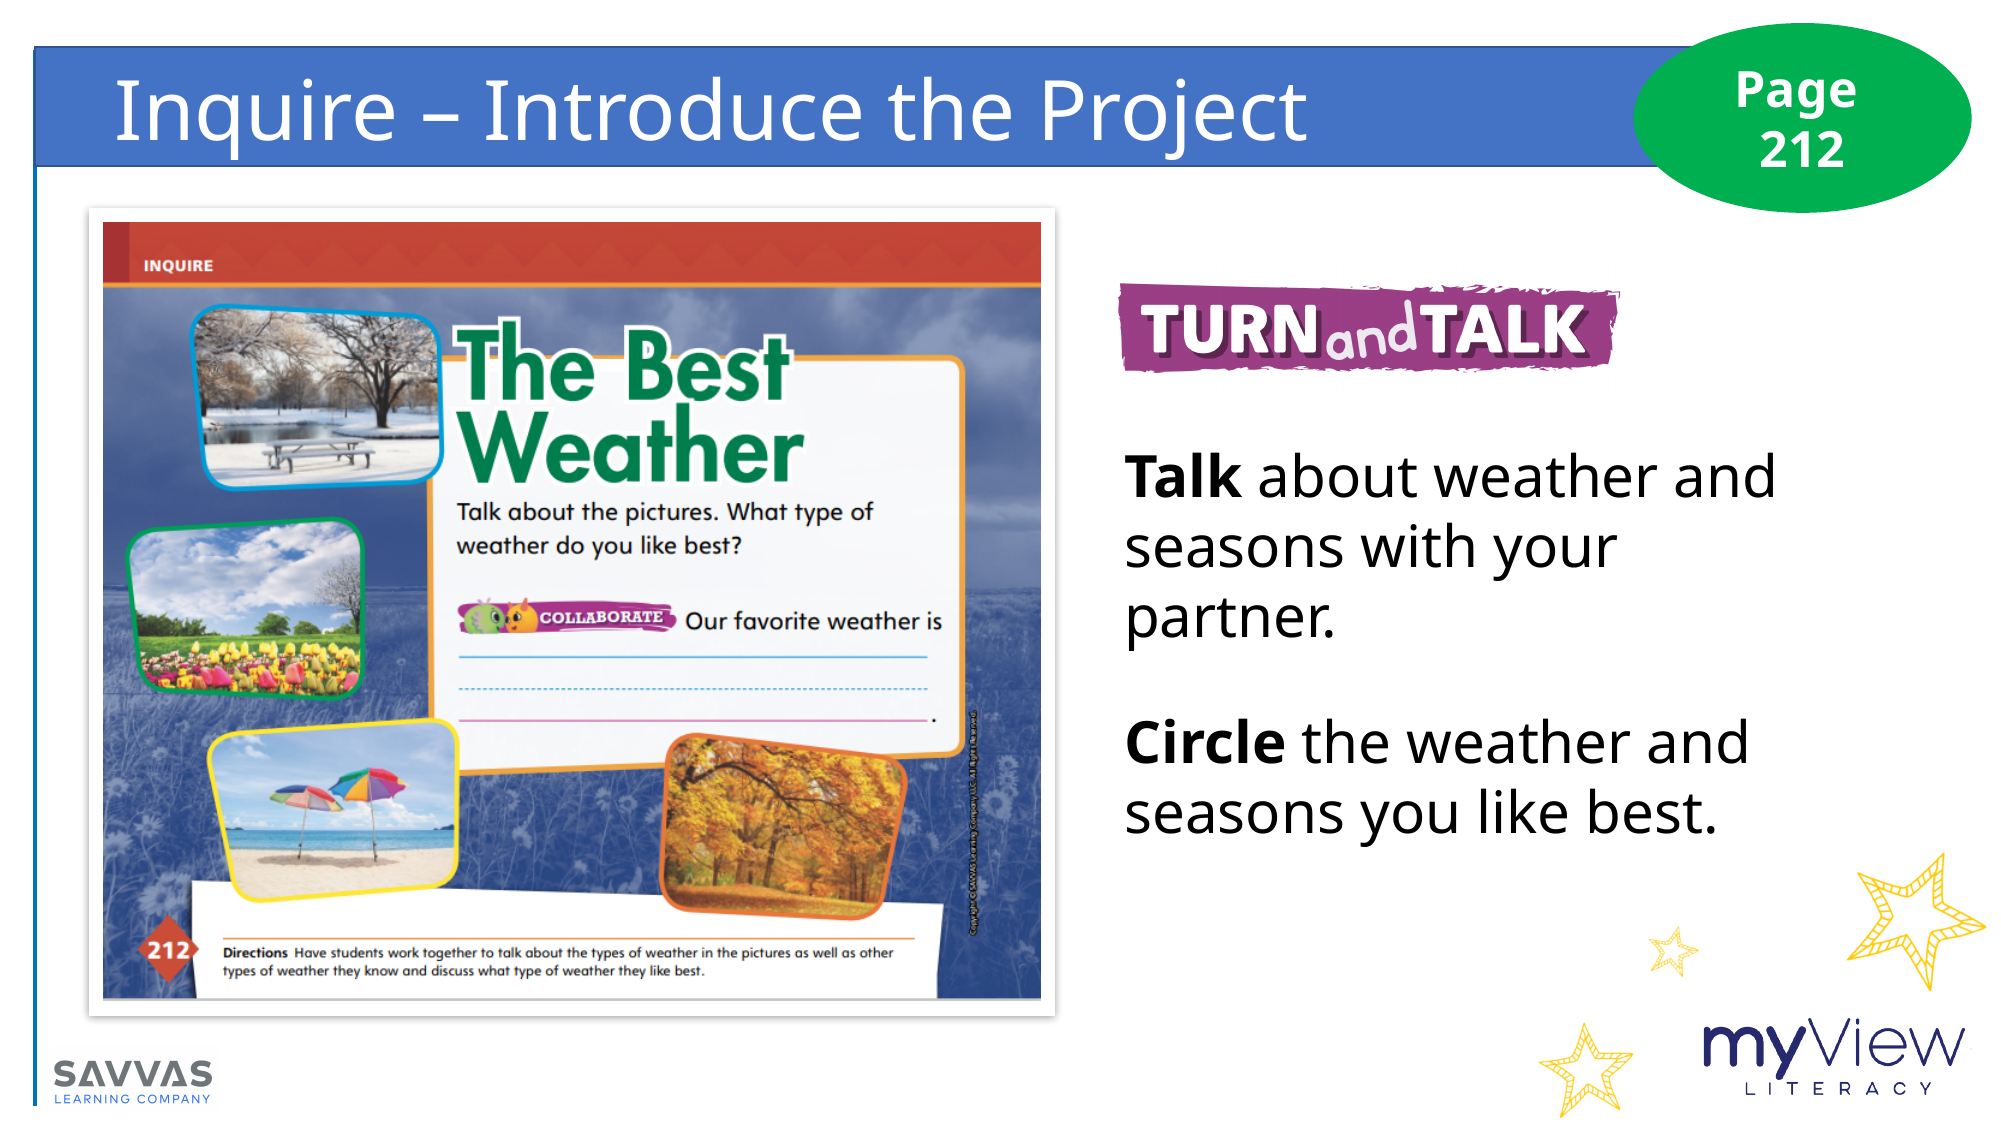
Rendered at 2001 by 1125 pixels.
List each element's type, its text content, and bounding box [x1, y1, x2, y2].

picture [1509, 814, 2000, 1125]
picture [1103, 261, 1634, 396]
picture [48, 1043, 220, 1113]
text_box Talk about weather and seasons with your partner. [1109, 431, 1838, 657]
text_box Page 212 [1633, 23, 1972, 213]
picture [103, 222, 1041, 1002]
text_box Inquire – Introduce the Project [34, 46, 1690, 167]
text_box Circle the weather and seasons you like best. [1109, 697, 1838, 853]
